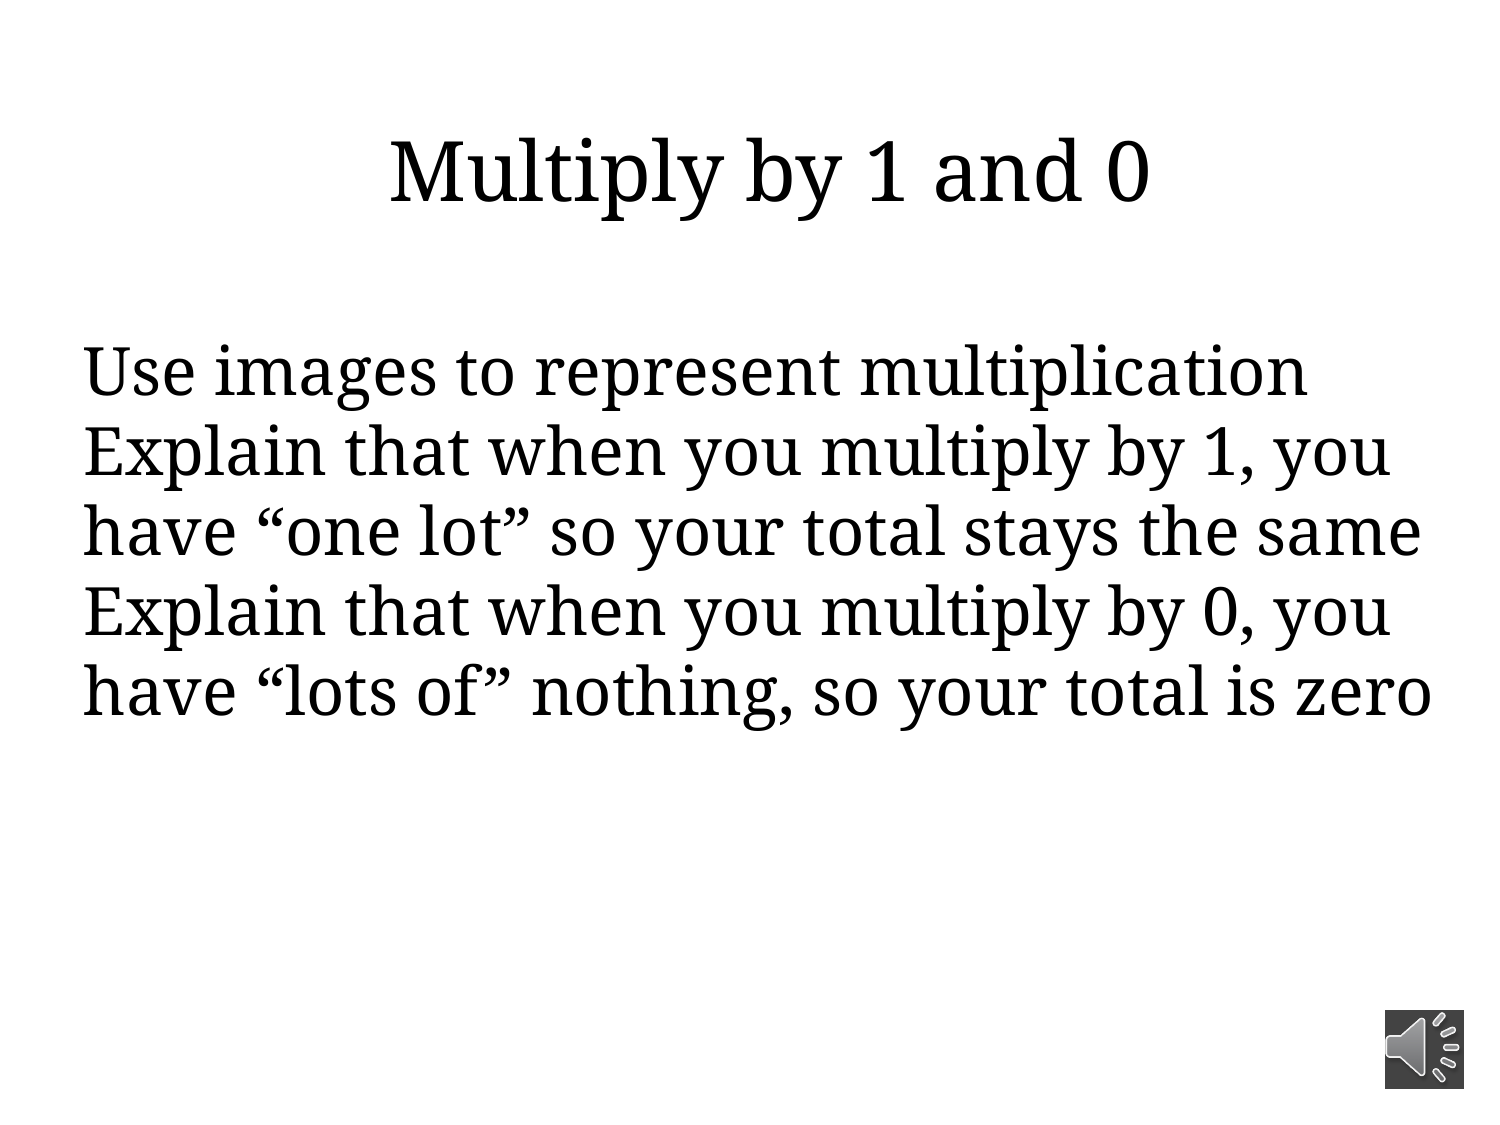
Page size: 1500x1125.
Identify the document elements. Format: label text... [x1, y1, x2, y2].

text_box Use images to represent multiplication Explain that when you multiply by 1, you have “one lot” so your total stays the same Explain that when you multiply by 0, you have “lots of” nothing, so your total is zero [69, 321, 1500, 817]
picture [1384, 1009, 1465, 1090]
text_box Multiply by 1 and 0 [77, 111, 1485, 226]
